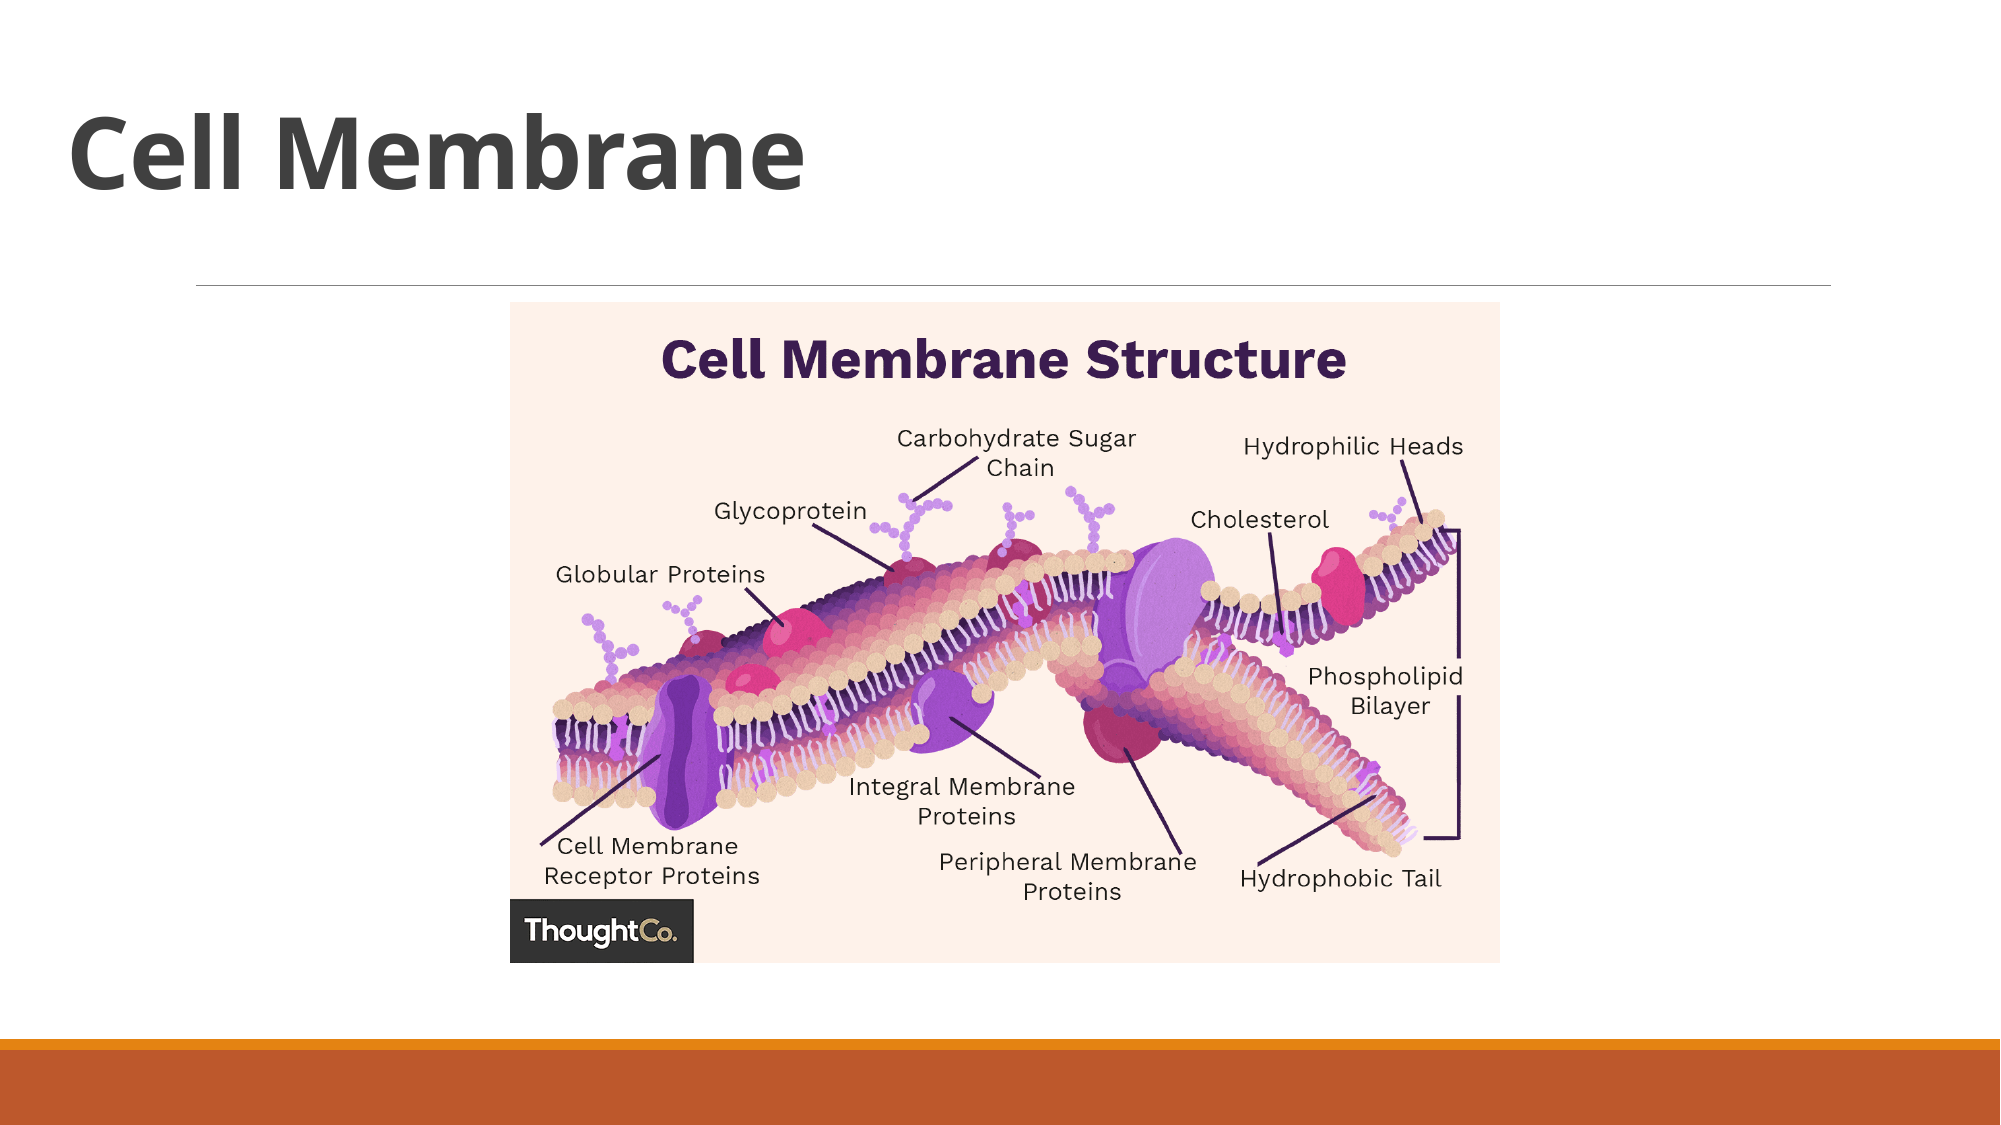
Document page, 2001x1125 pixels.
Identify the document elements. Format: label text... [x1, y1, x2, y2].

title Cell Membrane [51, 0, 1826, 218]
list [509, 302, 1501, 964]
